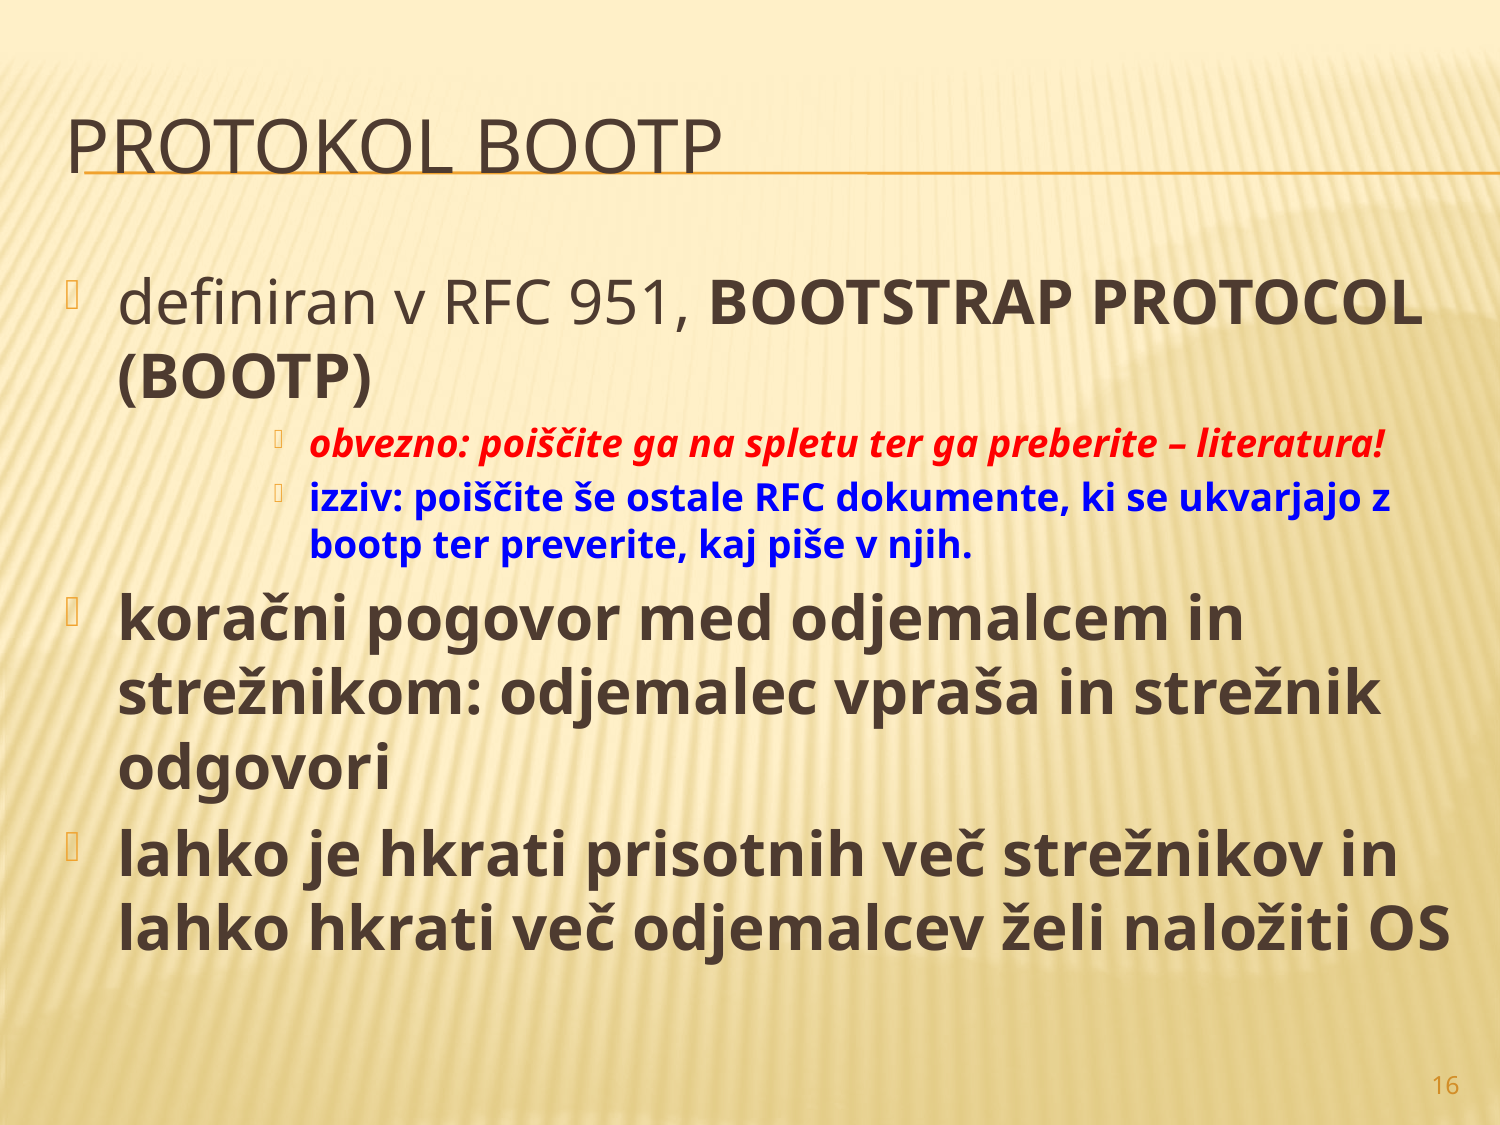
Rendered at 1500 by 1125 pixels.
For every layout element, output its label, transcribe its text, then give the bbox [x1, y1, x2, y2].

slide_number 16 [1350, 1061, 1475, 1103]
list definiran v RFC 951, BOOTSTRAP PROTOCOL (BOOTP) obvezno: poiščite ga na spletu ter ga preberite – literatura! izziv: poiščite še ostale RFC dokumente, ki se ukvarjajo z bootp ter preverite, kaj piše v njih. koračni pogovor med odjemalcem in strežnikom: odjemalec vpraša in strežnik odgovori lahko je hkrati prisotnih več strežnikov in lahko hkrati več odjemalcev želi naložiti OS [50, 254, 1475, 998]
title Protokol bootp [50, 75, 1475, 213]
